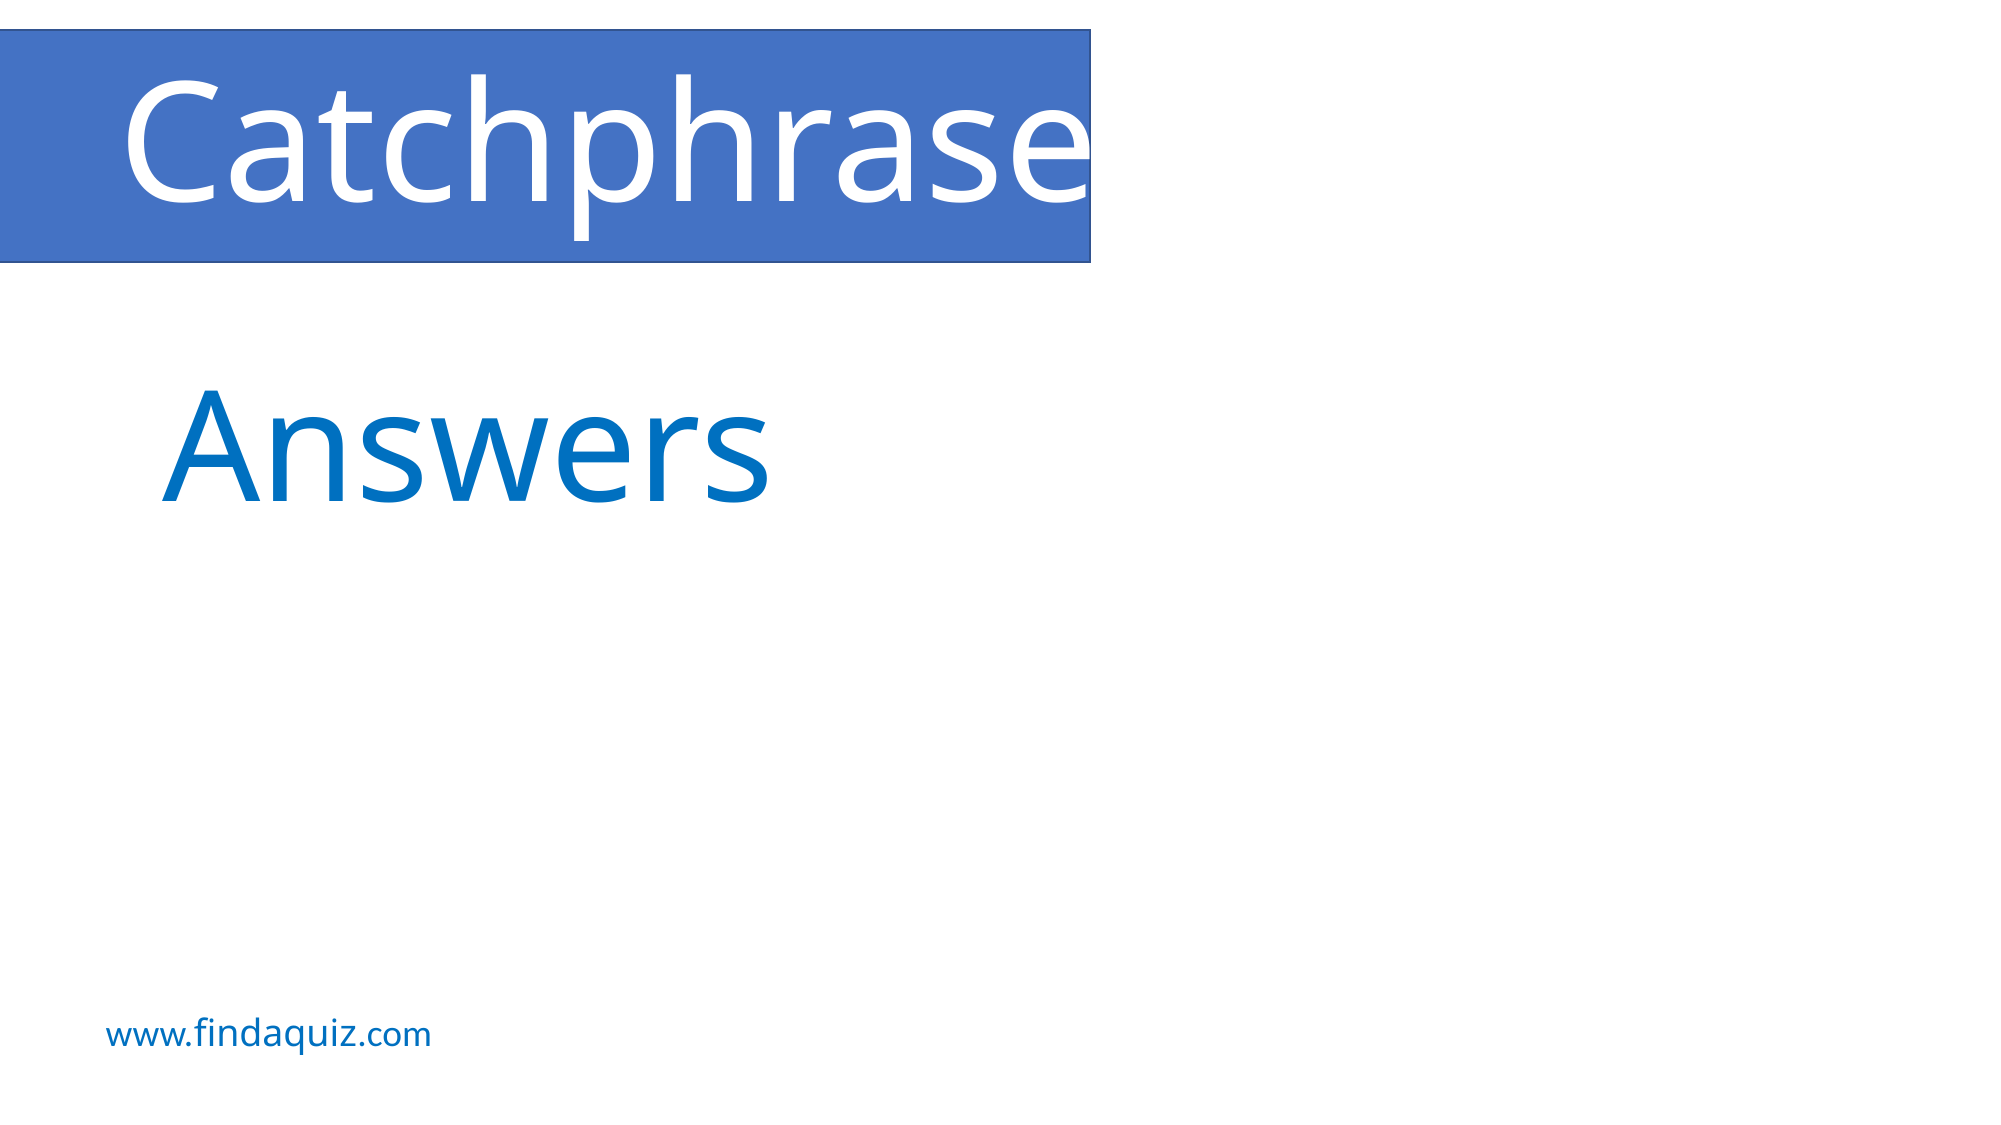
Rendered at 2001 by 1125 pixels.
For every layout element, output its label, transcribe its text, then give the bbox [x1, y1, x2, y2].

text_box [0, 29, 1091, 263]
title Catchphrase 2 [103, 78, 1604, 245]
text_box www.findaquiz.com [90, 1002, 484, 1062]
subtitle Answers [90, 360, 847, 633]
